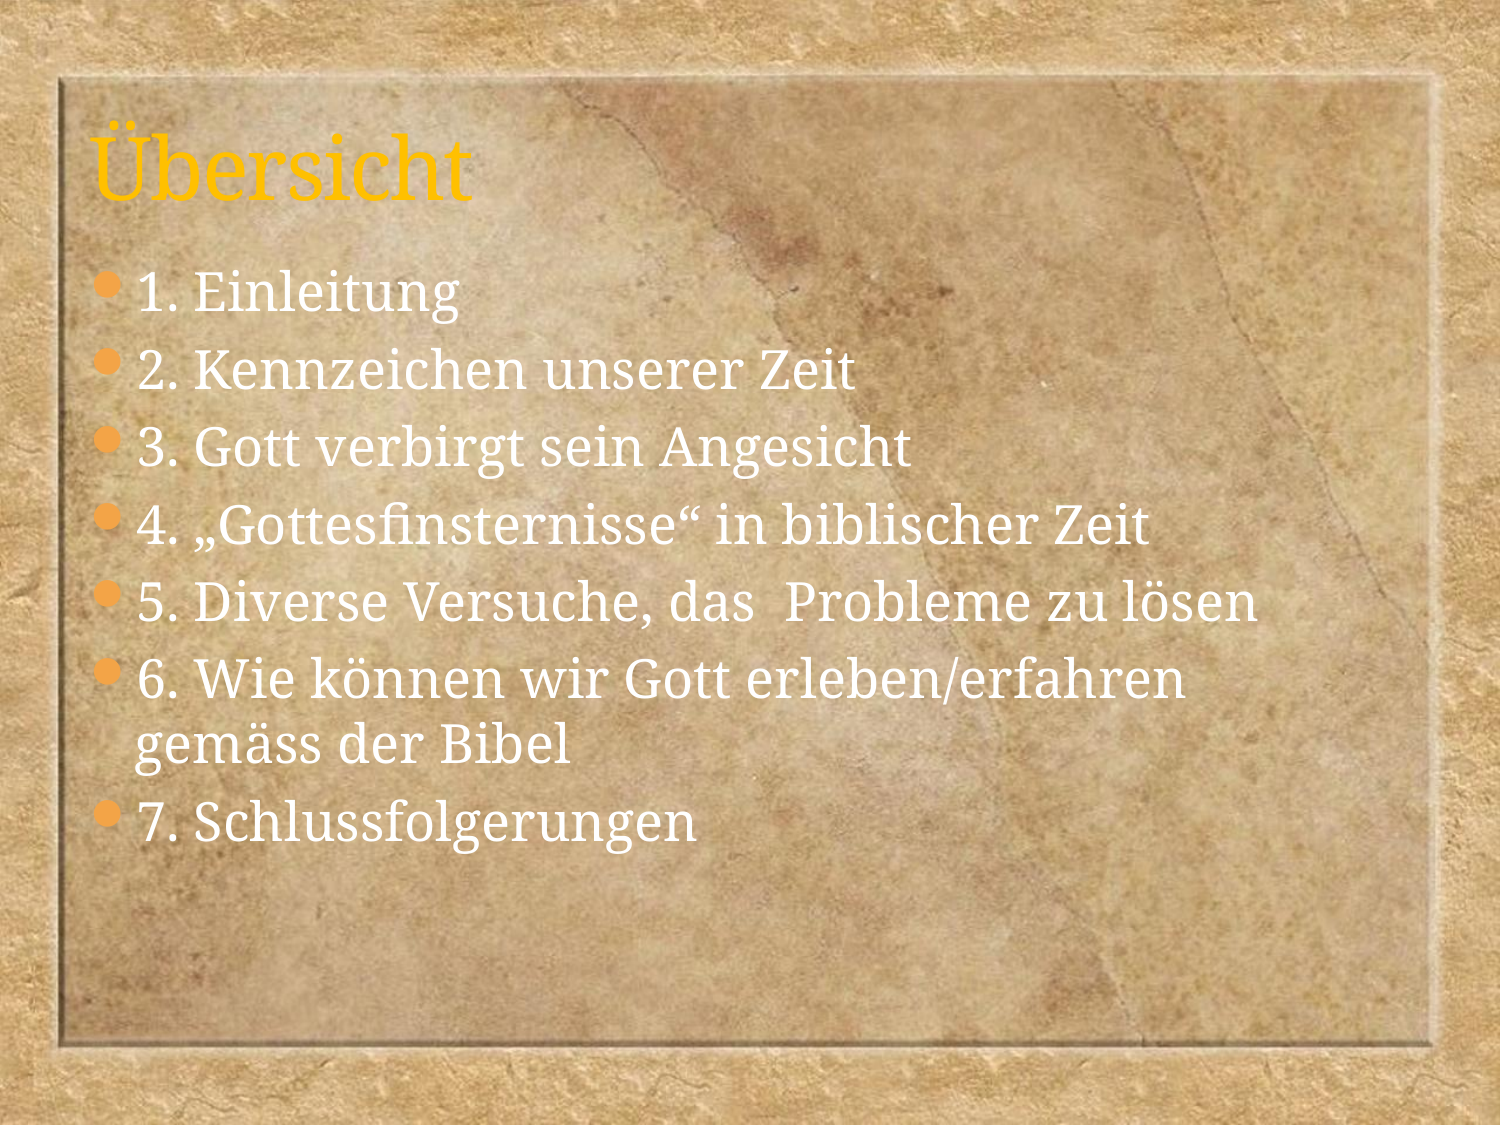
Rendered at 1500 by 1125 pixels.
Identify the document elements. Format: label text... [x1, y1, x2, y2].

list 1. Einleitung 2. Kennzeichen unserer Zeit 3. Gott verbirgt sein Angesicht 4. „Gottesfinsternisse“ in biblischer Zeit 5. Diverse Versuche, das Probleme zu lösen 6. Wie können wir Gott erleben/erfahren gemäss der Bibel 7. Schlussfolgerungen [75, 249, 1425, 1000]
title Übersicht [74, 24, 1425, 225]
picture [0, 0, 1500, 1125]
